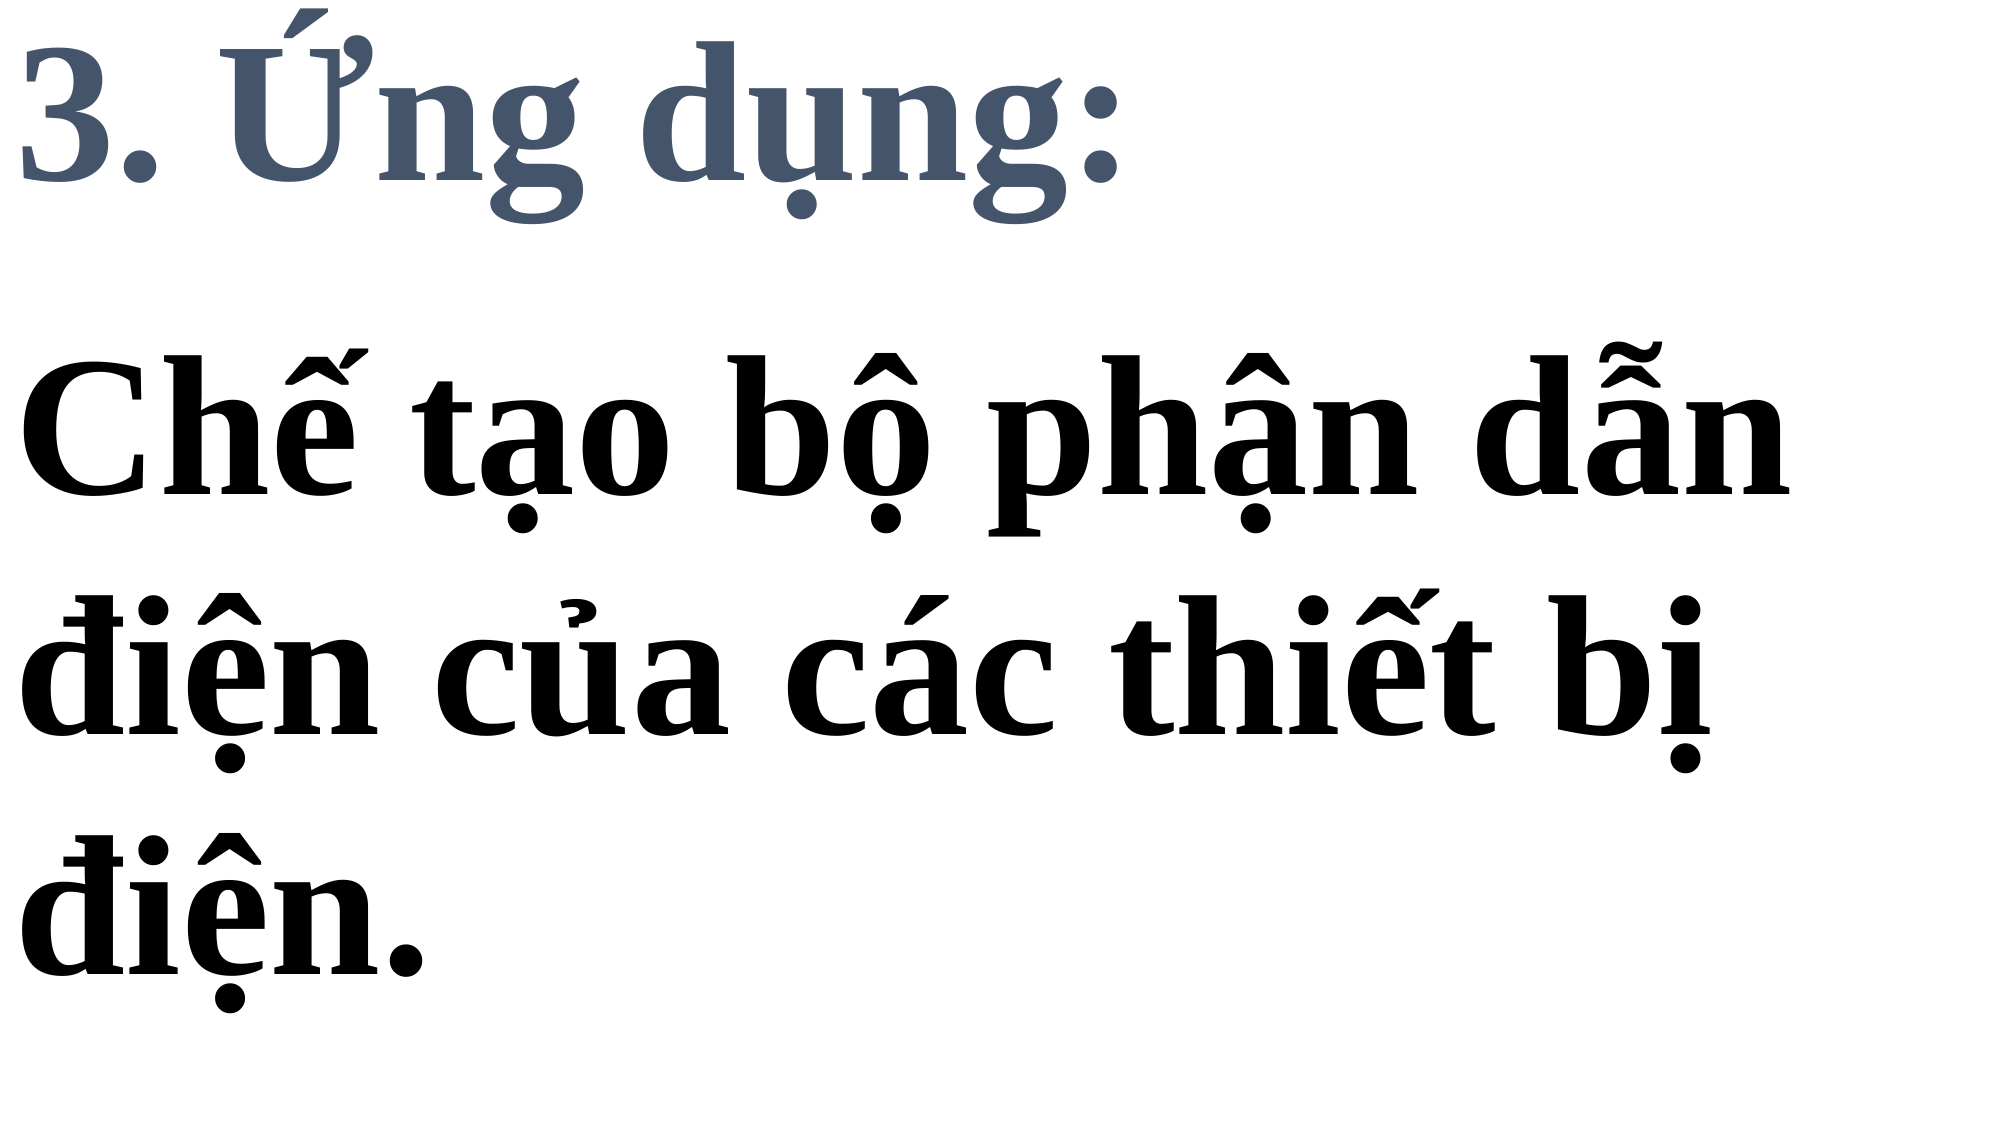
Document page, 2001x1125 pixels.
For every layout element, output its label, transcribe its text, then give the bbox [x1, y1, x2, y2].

text_box Chế tạo bộ phận dẫn điện của các thiết bị điện. [0, 287, 2000, 1023]
list 3. Ứng dụng: [0, 0, 2000, 287]
